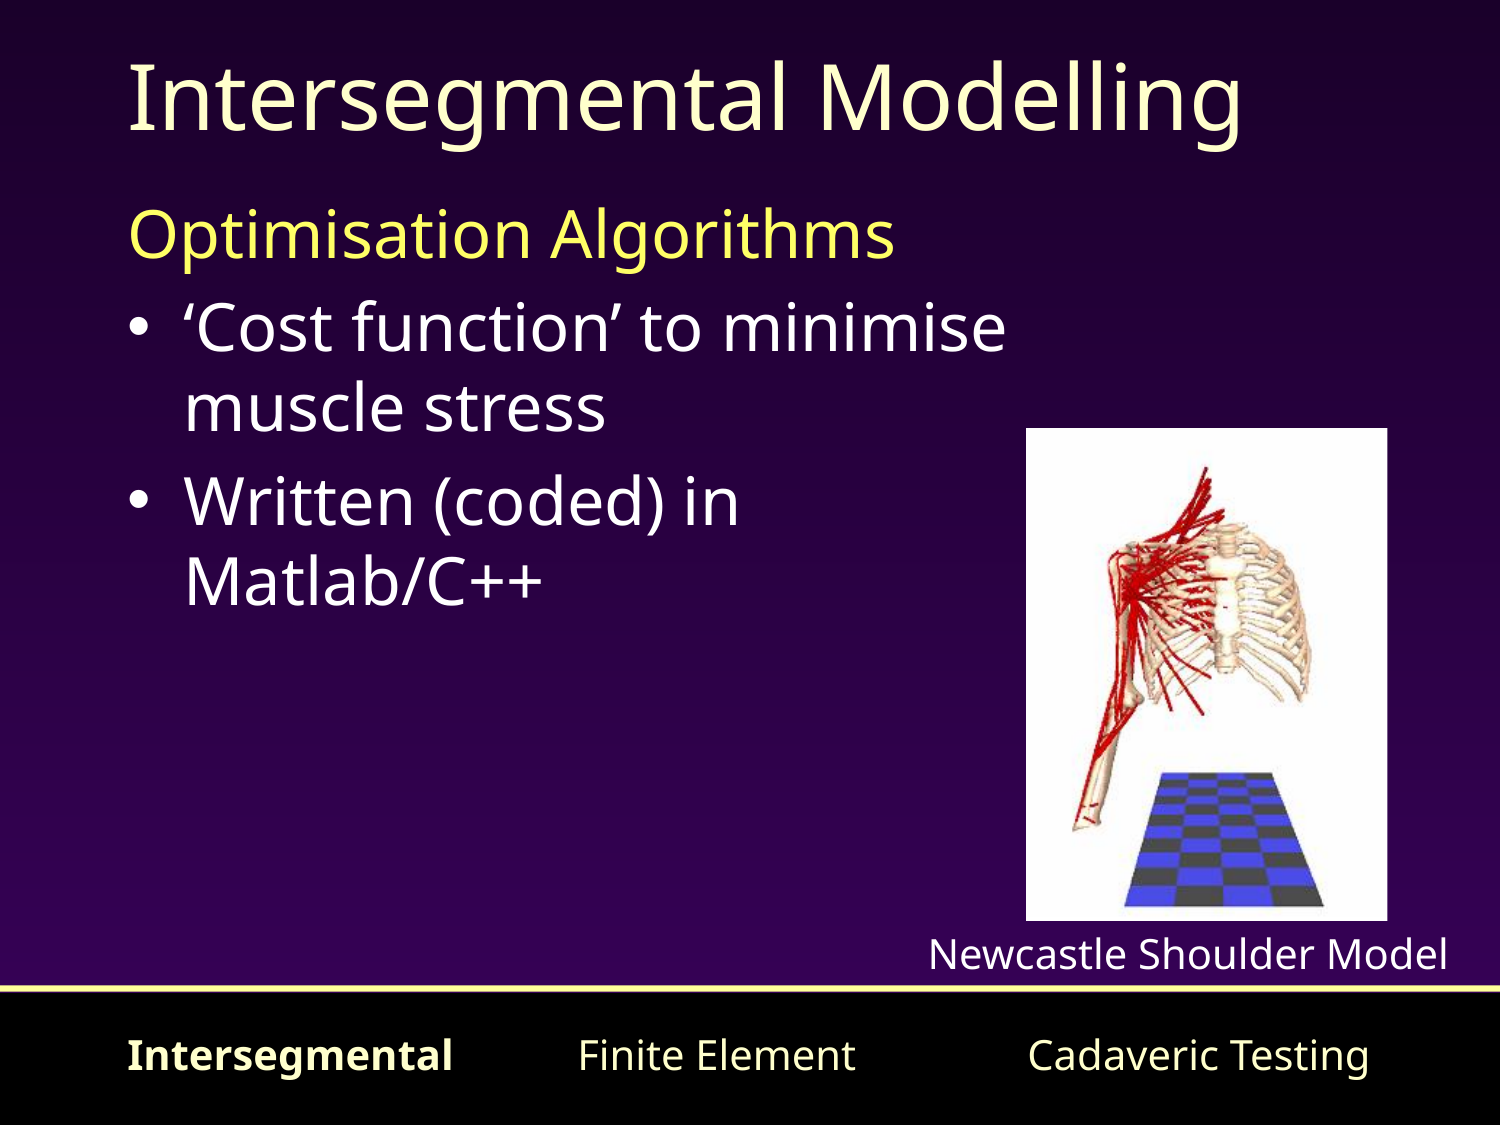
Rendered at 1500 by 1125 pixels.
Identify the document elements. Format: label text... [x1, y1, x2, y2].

picture [1025, 428, 1388, 921]
title Intersegmental Modelling [112, 0, 1388, 188]
text_box Optimisation Algorithms ‘Cost function’ to minimise muscle stress Written (coded) in Matlab/C++ [112, 184, 1026, 1021]
text_box Intersegmental Finite Element Cadaveric Testing [112, 1021, 1449, 1086]
text_box Newcastle Shoulder Model [912, 920, 1464, 986]
text_box [0, 993, 1500, 1124]
